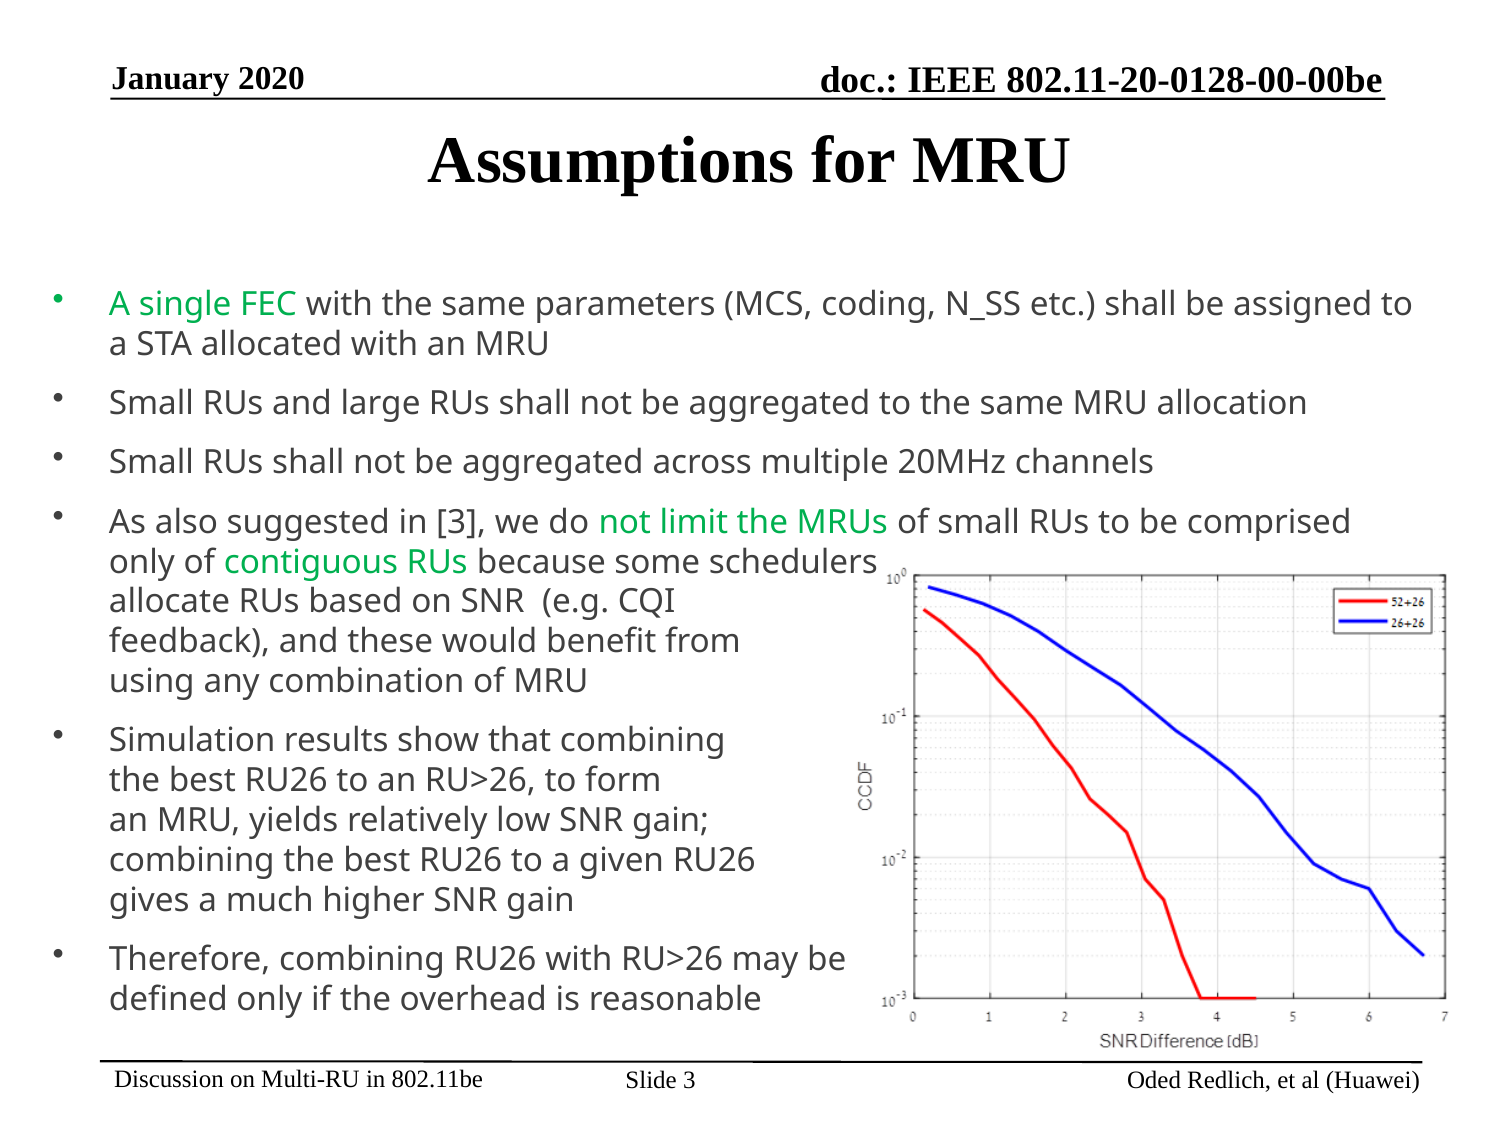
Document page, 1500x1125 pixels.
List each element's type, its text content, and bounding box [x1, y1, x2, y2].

list A single FEC with the same parameters (MCS, coding, N_SS etc.) shall be assigned to a STA allocated with an MRU Small RUs and large RUs shall not be aggregated to the same MRU allocation Small RUs shall not be aggregated across multiple 20MHz channels As also suggested in [3], we do not limit the MRUs of small RUs to be comprised only of contiguous RUs because some schedulers allocate RUs based on SNR (e.g. CQI feedback), and these would benefit from using any combination of MRU Simulation results show that combining the best RU26 to an RU>26, to form an MRU, yields relatively low SNR gain; combining the best RU26 to a given RU26 gives a much higher SNR gain Therefore, combining RU26 with RU>26 may be defined only if the overhead is reasonable [37, 274, 1438, 1076]
picture [824, 537, 1500, 1056]
title Assumptions for MRU [112, 112, 1388, 201]
